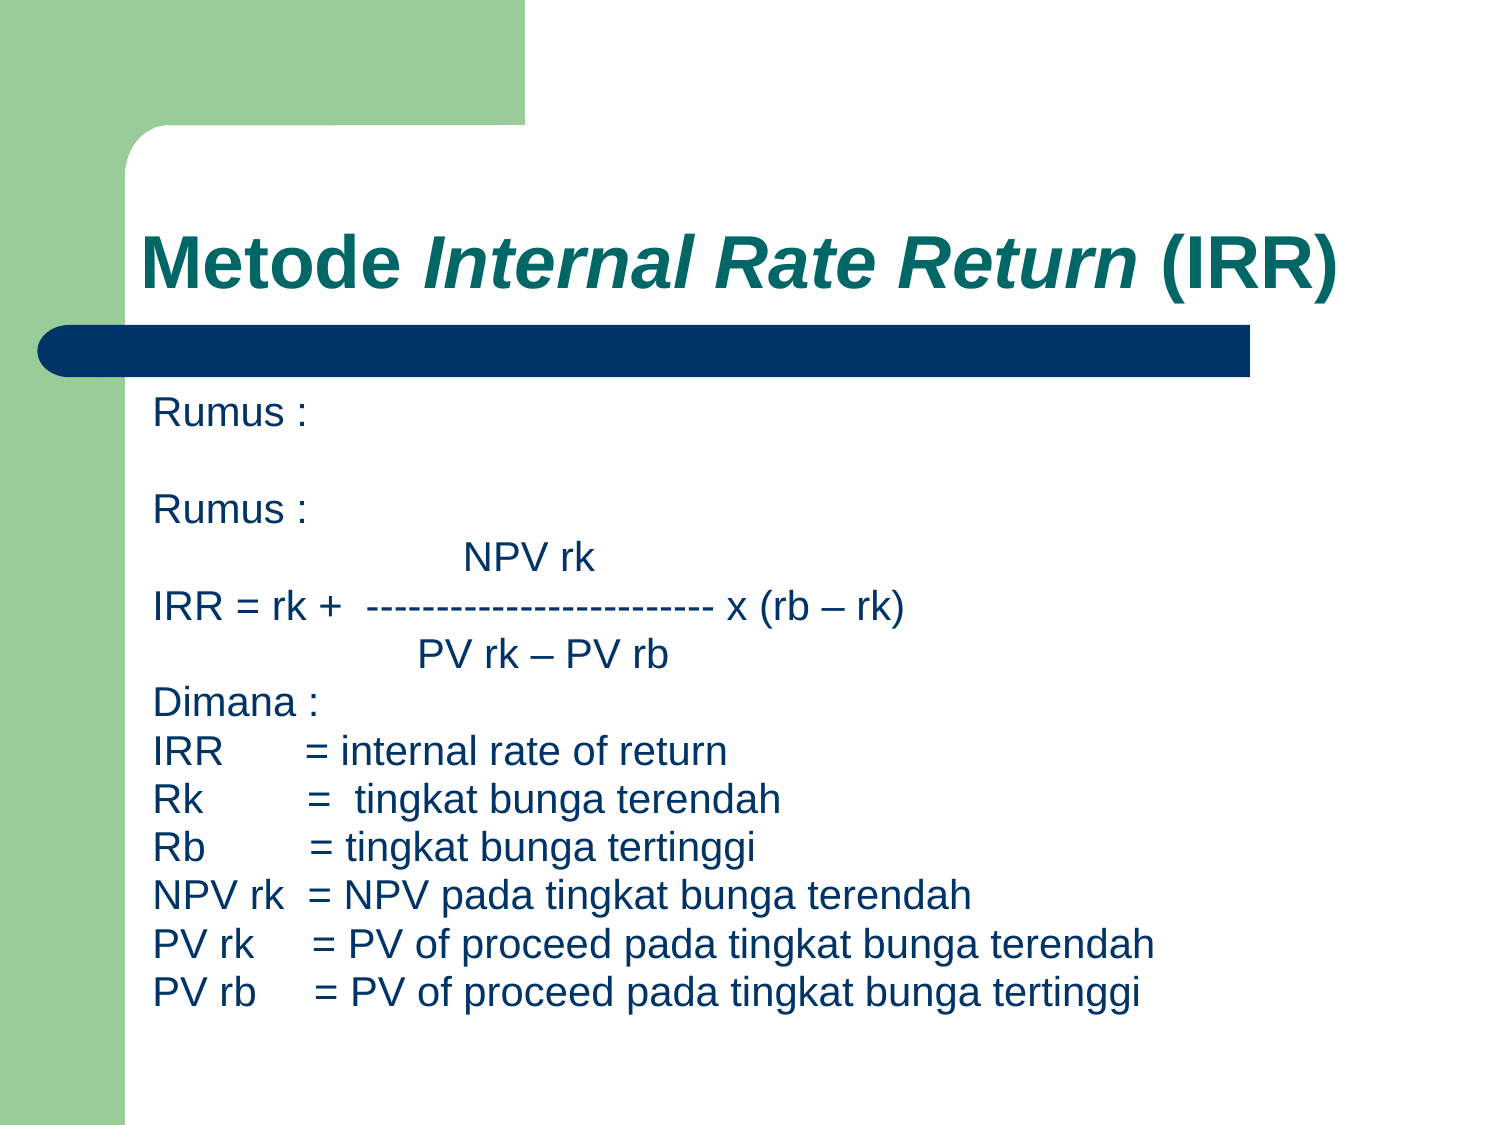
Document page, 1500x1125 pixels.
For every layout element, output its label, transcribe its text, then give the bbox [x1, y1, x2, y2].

title Metode Internal Rate Return (IRR) [125, 125, 1425, 313]
list Rumus : Rumus : NPV rk IRR = rk + ------------------------- x (rb – rk) PV rk – PV rb Dimana : IRR = internal rate of return Rk = tingkat bunga terendah Rb = tingkat bunga tertinggi NPV rk = NPV pada tingkat bunga terendah PV rk = PV of proceed pada tingkat bunga terendah PV rb = PV of proceed pada tingkat bunga tertinggi [137, 387, 1400, 1047]
